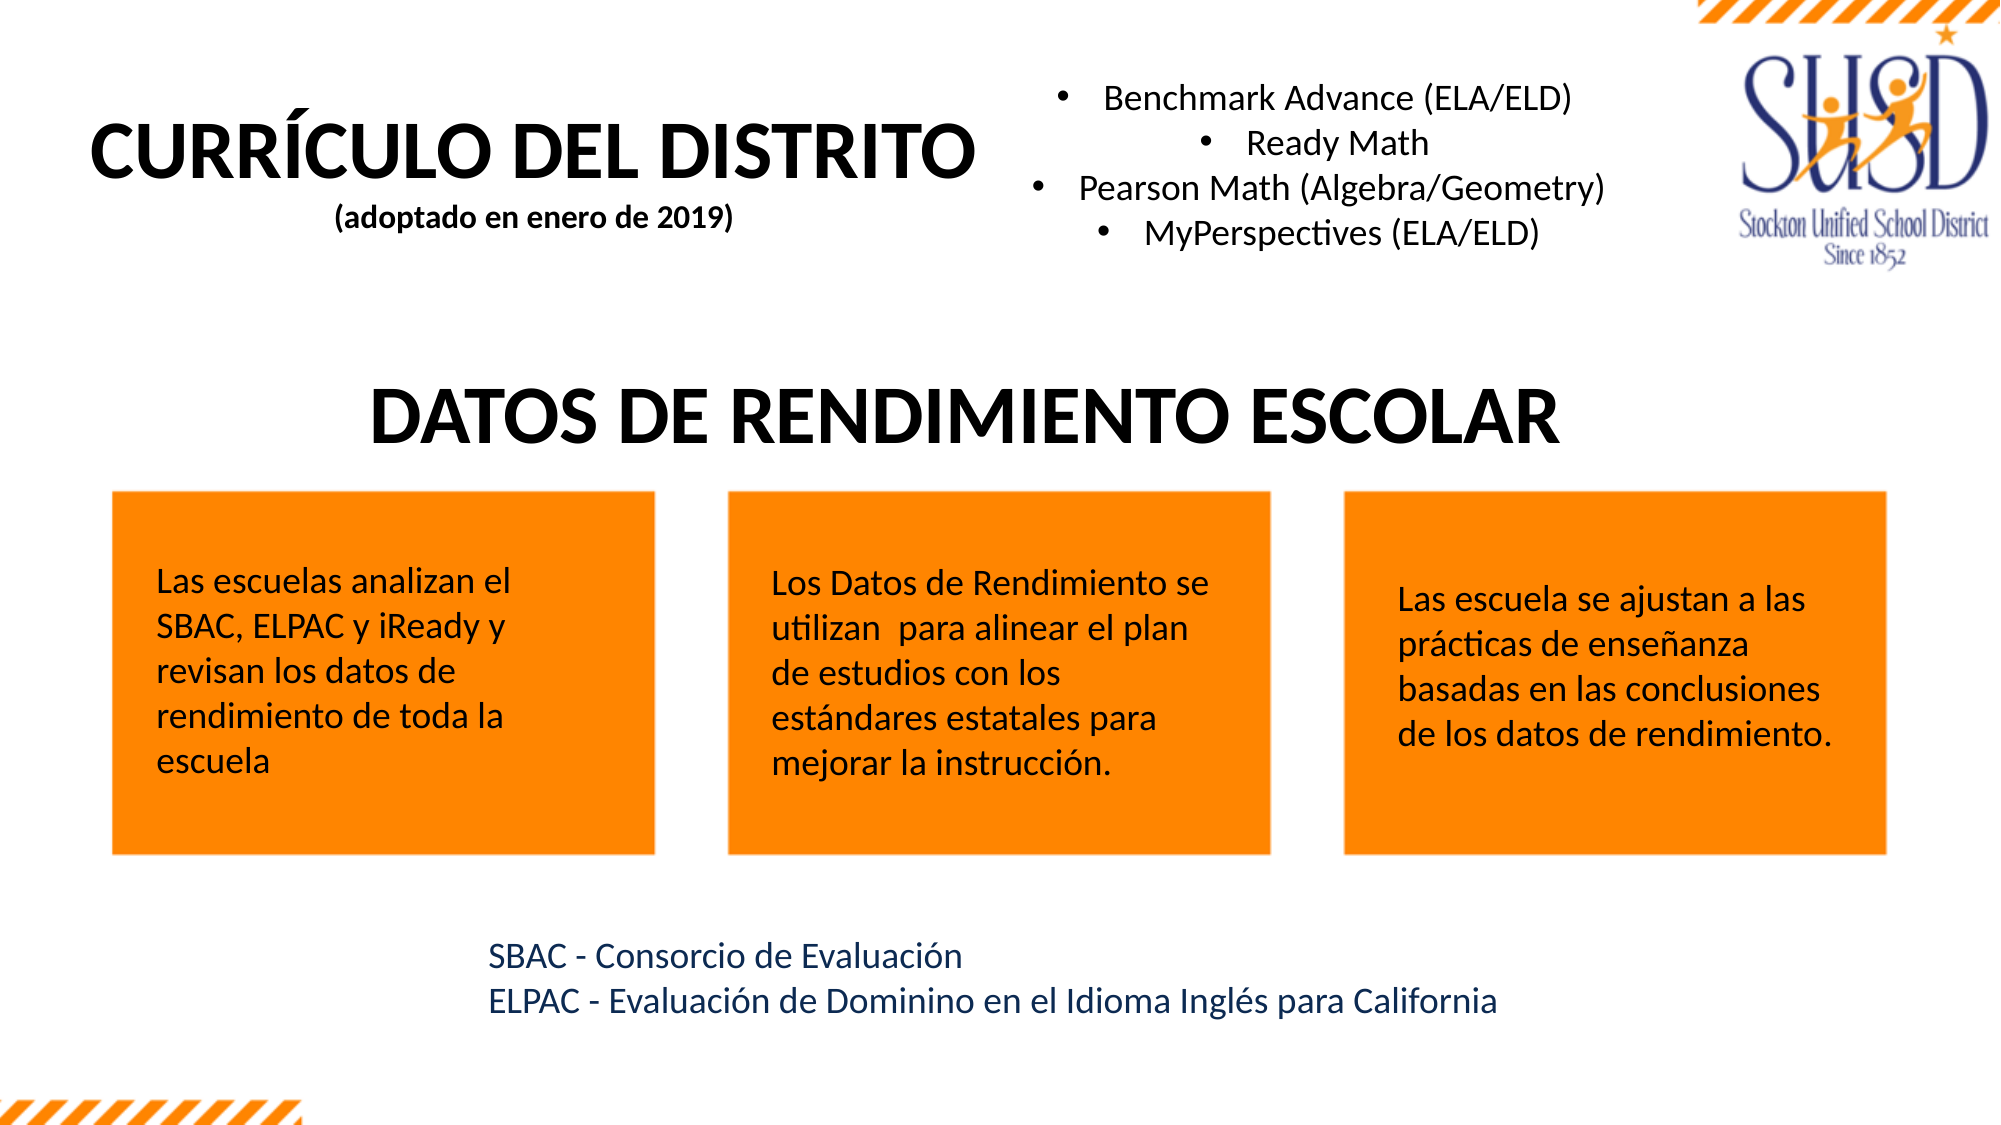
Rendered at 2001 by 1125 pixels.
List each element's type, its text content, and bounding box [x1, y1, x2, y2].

text_box Benchmark Advance (ELA/ELD) Ready Math Pearson Math (Algebra/Geometry) MyPerspectives (ELA/ELD) [962, 65, 1676, 261]
text_box Las escuelas analizan el SBAC, ELPAC y iReady y revisan los datos de rendimiento de toda la escuela [141, 548, 615, 789]
text_box DATOS DE RENDIMIENTO ESCOLAR [354, 352, 1656, 468]
text_box SBAC - Consorcio de Evaluación ELPAC - Evaluación de Dominino en el Idioma Inglés para California [473, 923, 1537, 1029]
text_box Los Datos de Rendimiento se utilizan para alinear el plan de estudios con los estándares estatales para mejorar la instrucción. [756, 550, 1242, 791]
picture [0, 0, 2000, 1125]
text_box CURRÍCULO DEL DISTRITO (adoptado en enero de 2019) [0, 87, 1069, 243]
text_box Las escuela se ajustan a las prácticas de enseñanza basadas en las conclusiones de los datos de rendimiento. [1382, 567, 1856, 762]
